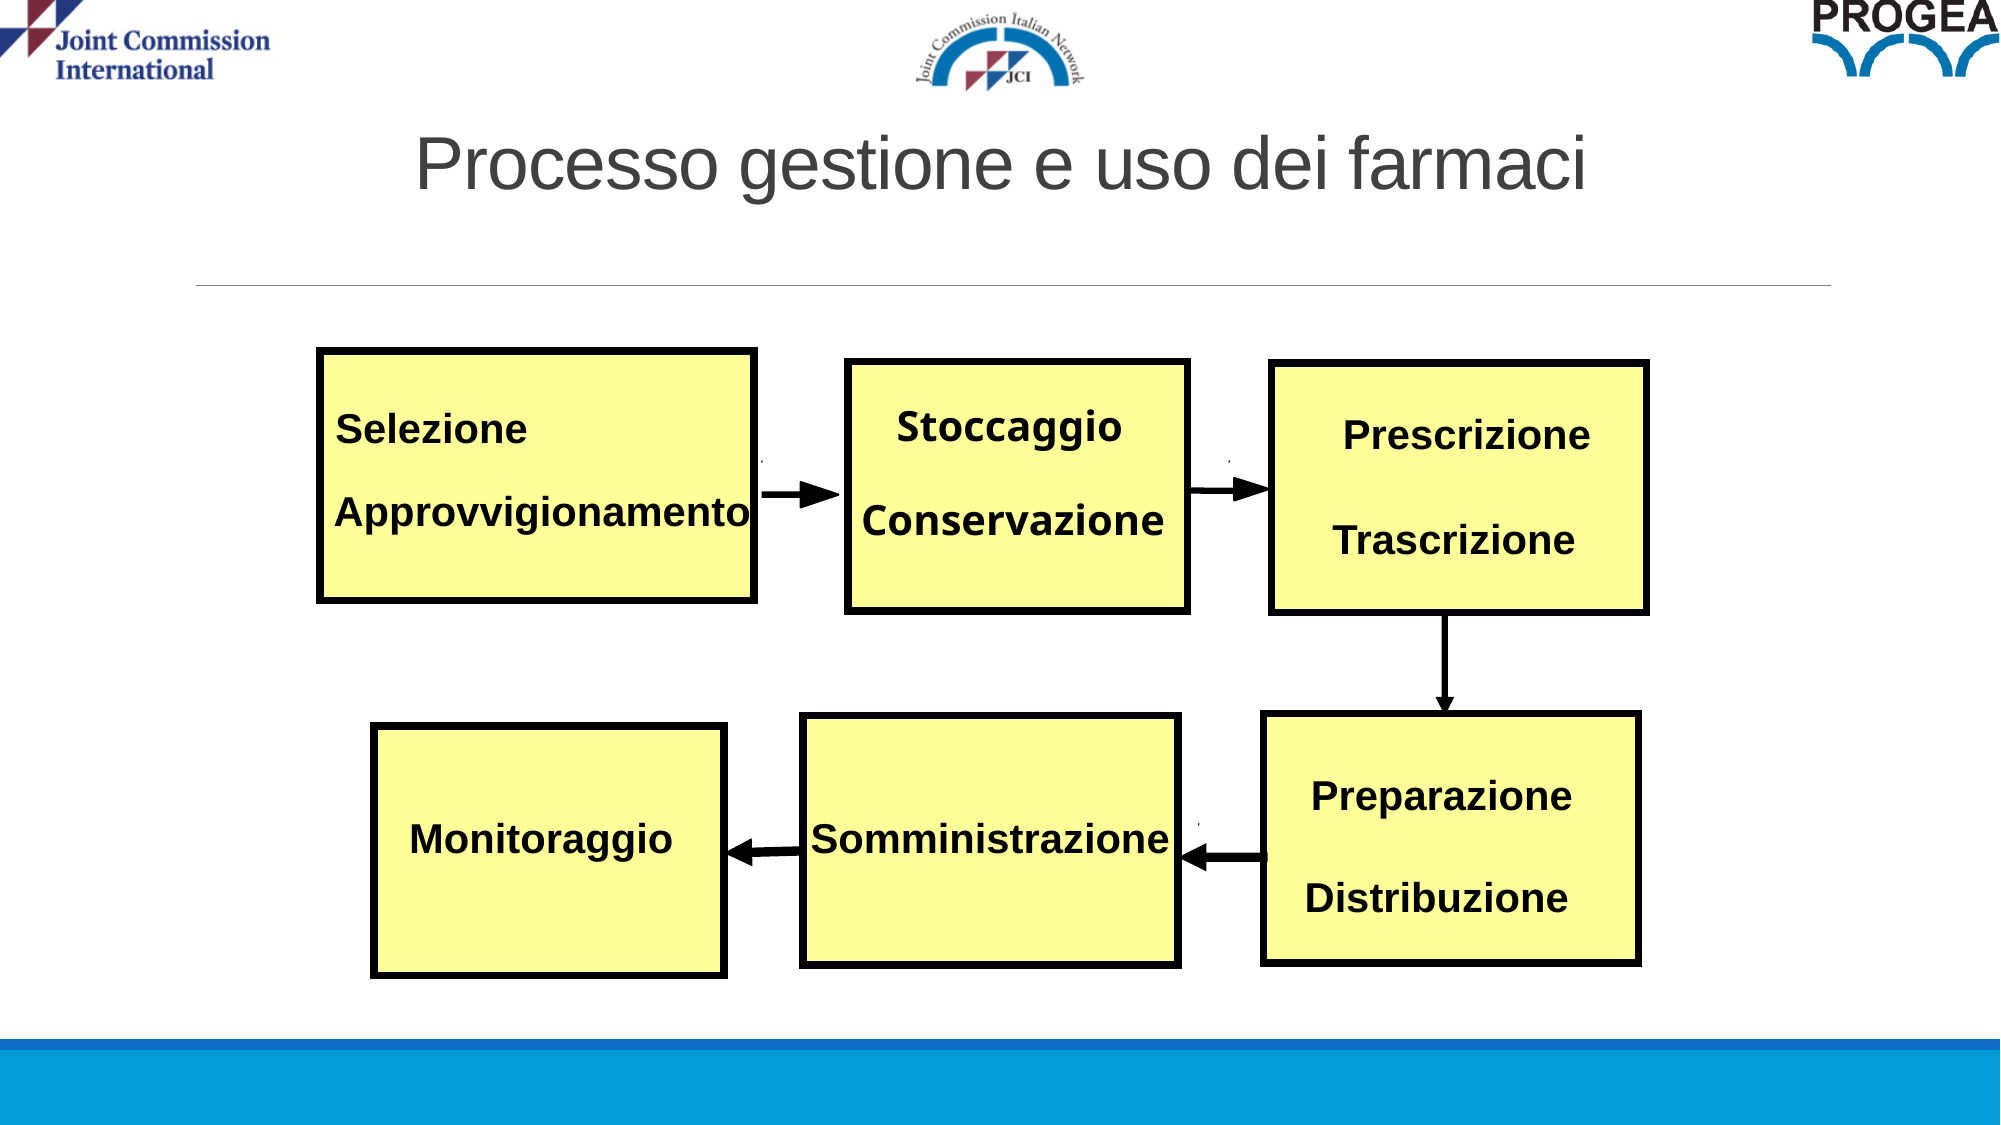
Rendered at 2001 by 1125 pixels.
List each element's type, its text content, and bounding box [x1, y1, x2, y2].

text_box [1263, 713, 1639, 963]
text_box Prescrizione [1328, 400, 1606, 465]
text_box [723, 846, 799, 859]
text_box Stoccaggio [896, 400, 1124, 451]
text_box Trascrizione [1317, 505, 1591, 571]
text_box [1271, 362, 1647, 613]
text_box Monitoraggio [409, 811, 674, 862]
text_box [373, 726, 724, 976]
picture [1812, 0, 2000, 87]
text_box Conservazione [860, 493, 1166, 545]
text_box [320, 351, 754, 601]
text_box [1438, 615, 1452, 716]
text_box Selezione [335, 402, 529, 484]
text_box [847, 361, 1188, 611]
text_box Preparazione [1283, 752, 1614, 828]
text_box [803, 715, 1179, 966]
picture [0, 0, 323, 87]
text_box [1234, 478, 1269, 501]
text_box [1178, 851, 1268, 864]
picture [901, 0, 1099, 79]
title Processo gestione e uso dei farmaci [399, 79, 1675, 213]
text_box [800, 482, 839, 508]
text_box Distribuzione [1304, 870, 1585, 921]
text_box Approvvigionamento [333, 484, 752, 535]
text_box Somministrazione [810, 811, 1170, 862]
